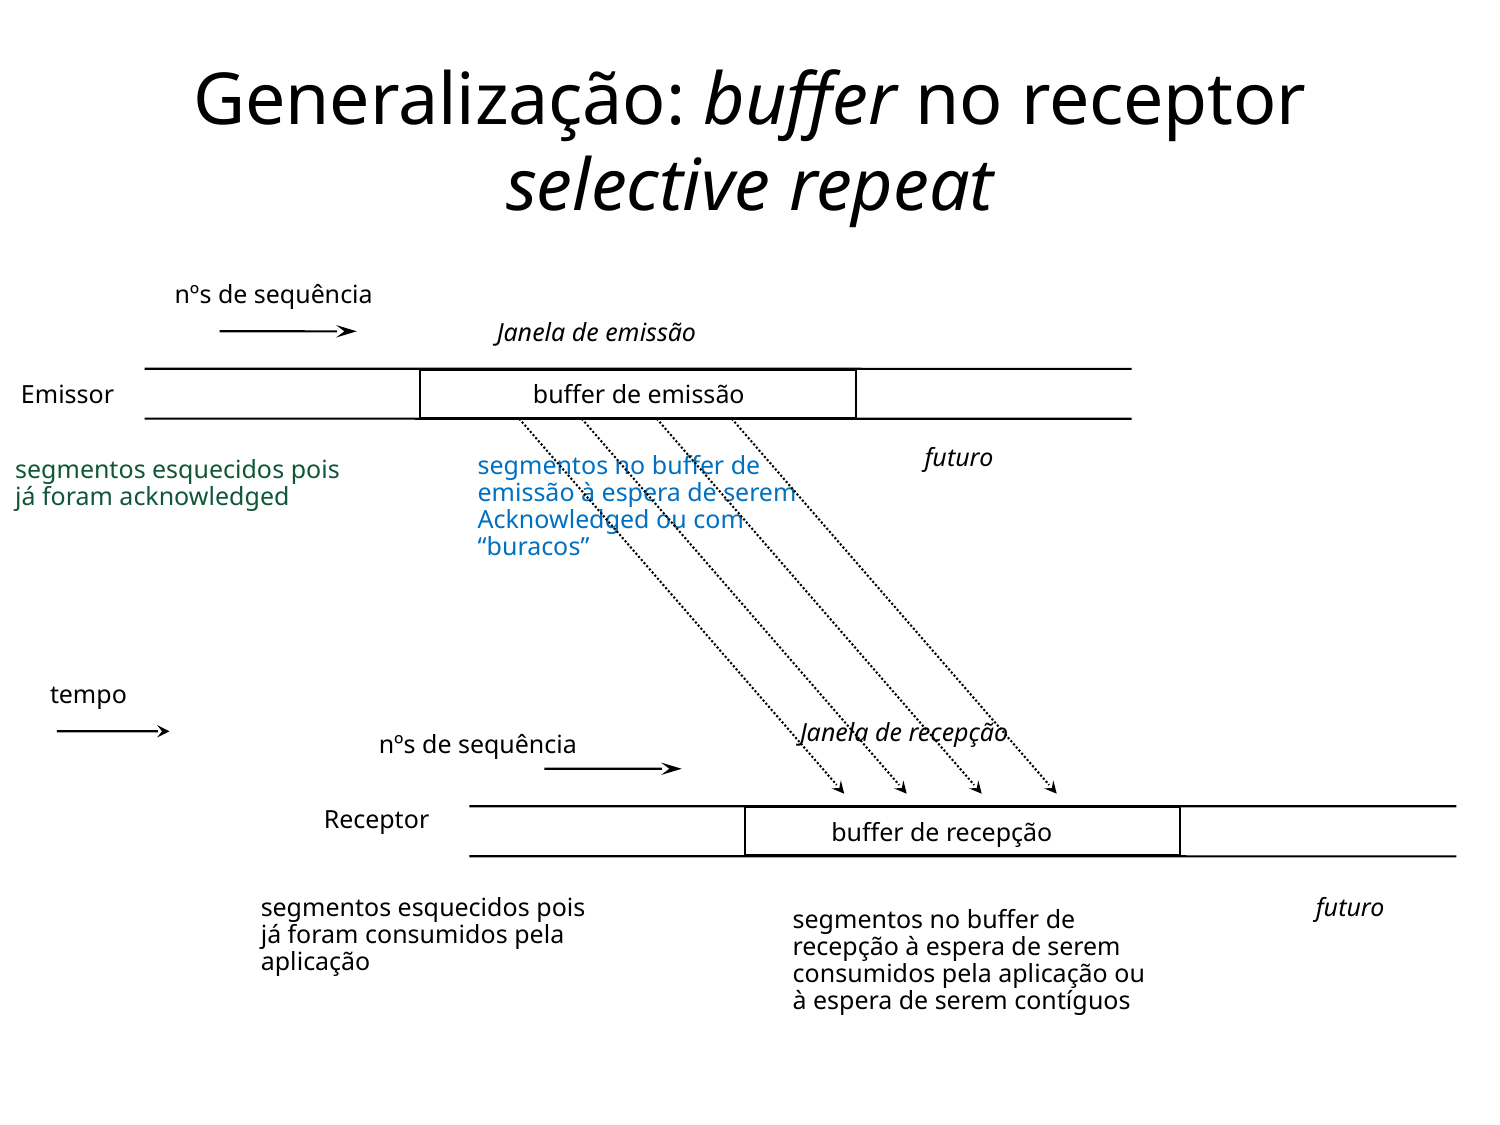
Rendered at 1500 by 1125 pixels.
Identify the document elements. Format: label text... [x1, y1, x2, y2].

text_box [41, 674, 1457, 1025]
text_box [420, 369, 856, 418]
text_box Janela de emissão [481, 312, 712, 355]
text_box nºs de sequência [159, 274, 389, 317]
text_box futuro [909, 437, 1009, 480]
title Generalização: buffer no receptor selective repeat [75, 45, 1425, 233]
text_box buffer de emissão [517, 374, 761, 417]
text_box segmentos esquecidos pois já foram acknowledged [0, 449, 356, 519]
text_box Emissor [5, 374, 130, 417]
text_box [336, 325, 357, 338]
text_box segmentos no buffer de emissão à espera de serem Acknowledged ou com “buracos” [462, 445, 812, 569]
